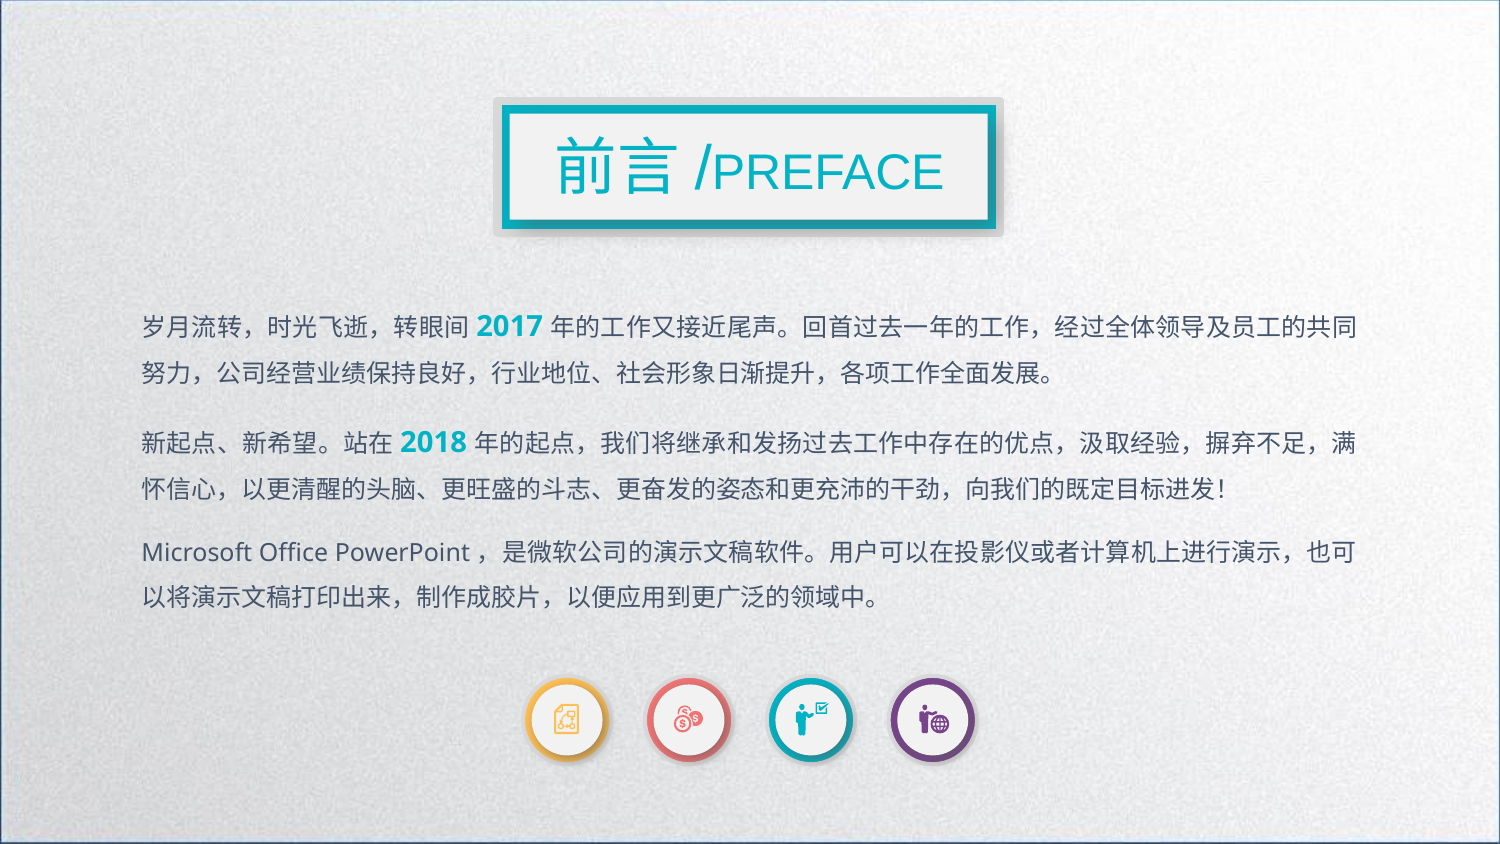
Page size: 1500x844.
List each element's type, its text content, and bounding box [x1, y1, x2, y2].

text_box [794, 702, 830, 736]
text_box 岁月流转，时光飞逝，转眼间2017年的工作又接近尾声。回首过去一年的工作，经过全体领导及员工的共同努力，公司经营业绩保持良好，行业地位、社会形象日渐提升，各项工作全面发展。 新起点、新希望。站在2018年的起点，我们将继承和发扬过去工作中存在的优点，汲取经验，摒弃不足，满怀信心，以更清醒的头脑、更旺盛的斗志、更奋发的姿态和更充沛的干劲，向我们的既定目标进发！ Microsoft Office PowerPoint，是微软公司的演示文稿软件。用户可以在投影仪或者计算机上进行演示，也可以将演示文稿打印出来，制作成胶片，以便应用到更广泛的领域中。 [130, 284, 1370, 618]
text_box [497, 100, 1001, 234]
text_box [553, 703, 580, 735]
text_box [918, 704, 950, 734]
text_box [522, 675, 978, 765]
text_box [673, 705, 704, 733]
picture [0, 0, 1500, 844]
